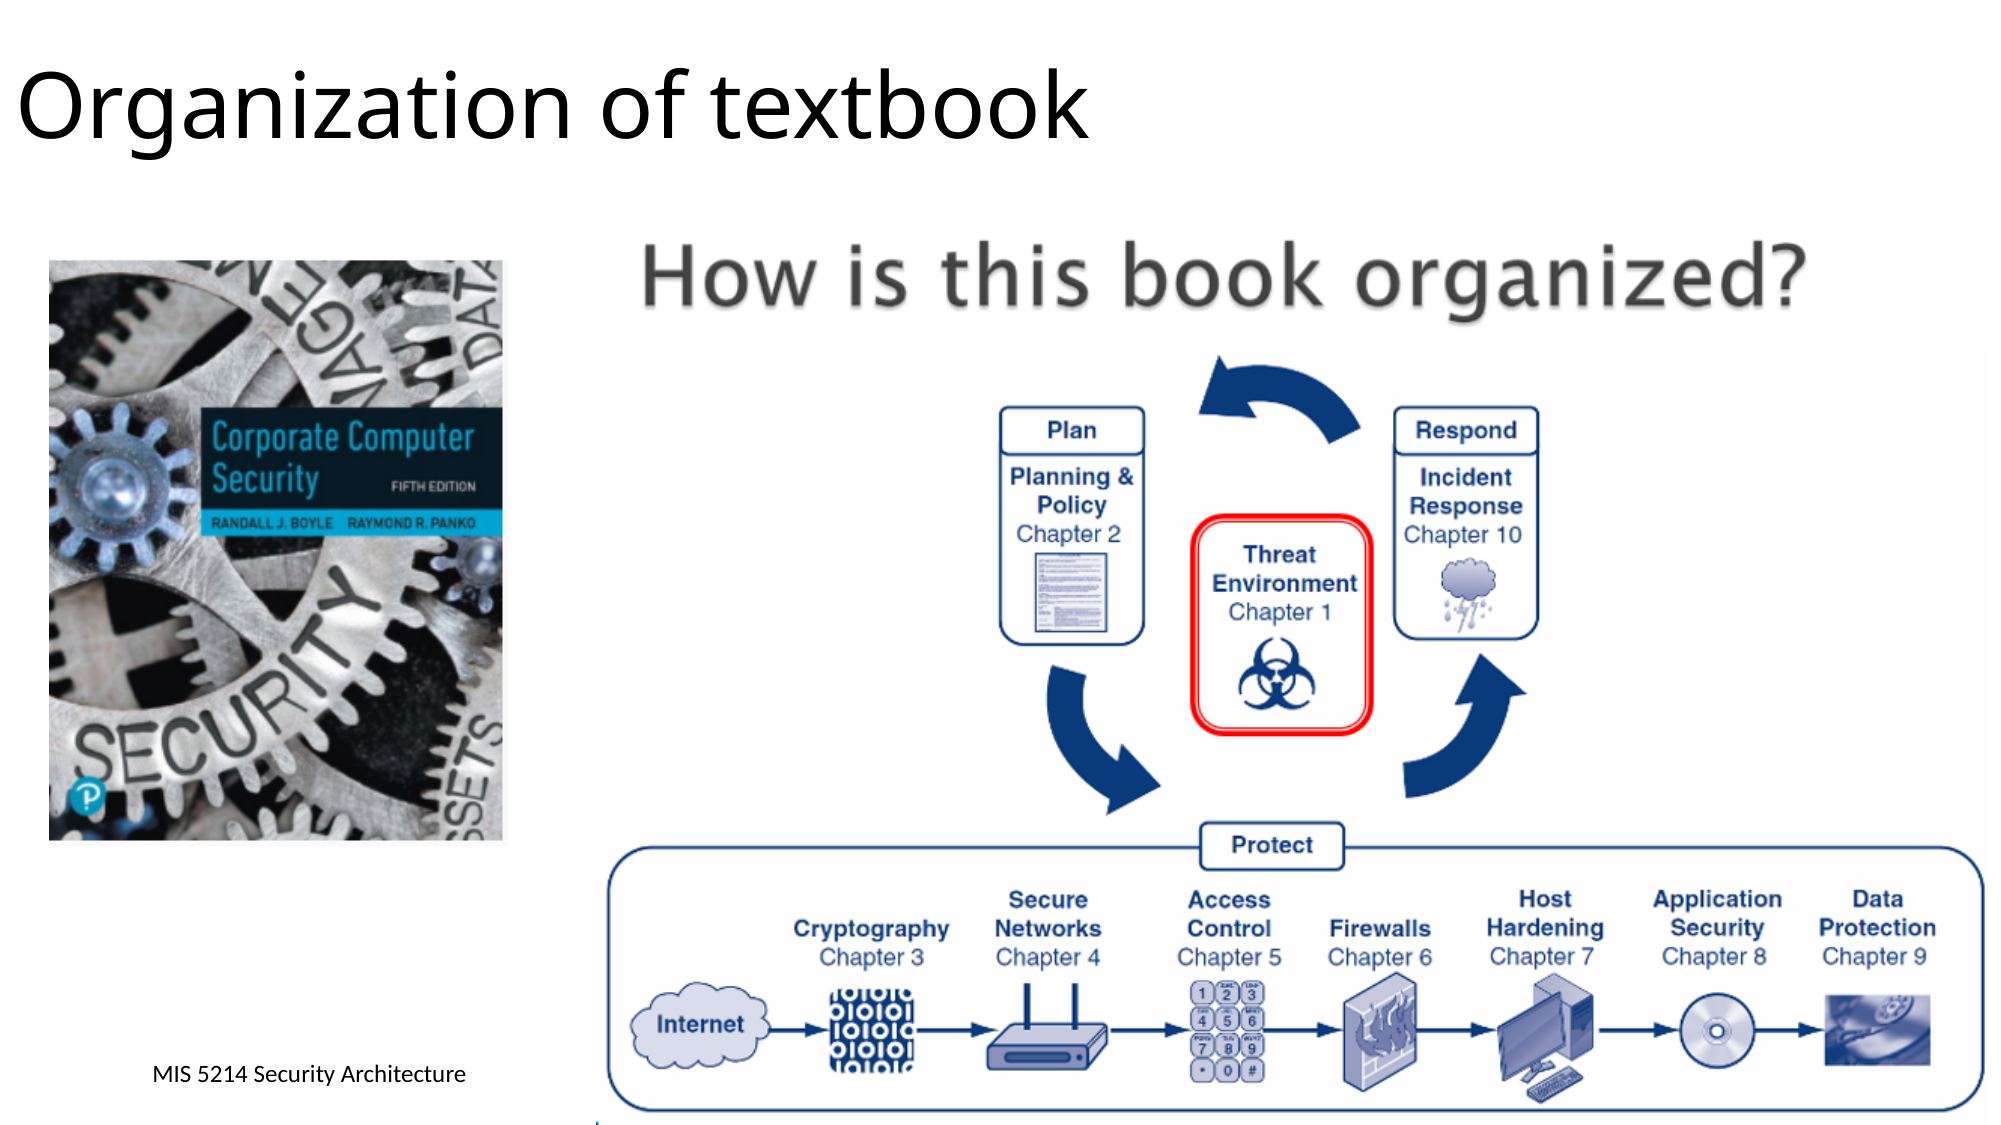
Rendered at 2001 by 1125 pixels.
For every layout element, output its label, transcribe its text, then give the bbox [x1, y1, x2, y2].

picture [49, 259, 508, 846]
picture [596, 187, 2000, 1125]
title Organization of textbook [0, 0, 1725, 218]
footer MIS 5214 Security Architecture [137, 1042, 596, 1103]
